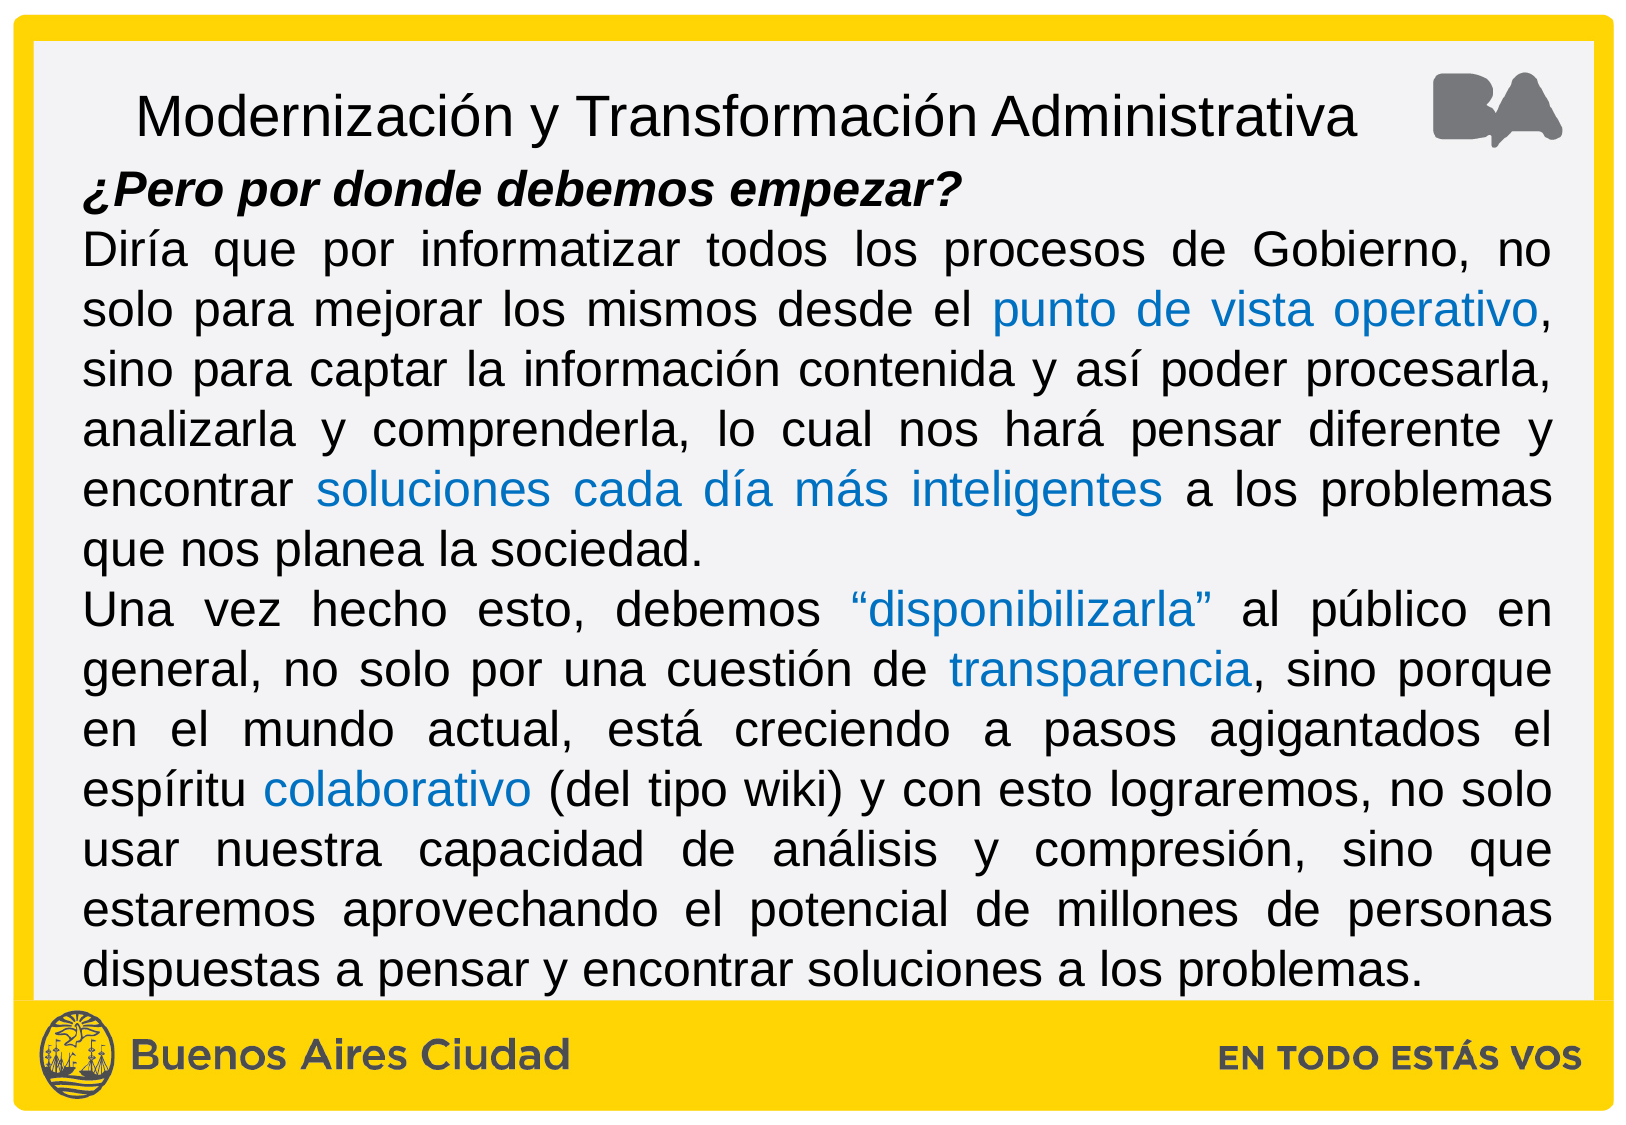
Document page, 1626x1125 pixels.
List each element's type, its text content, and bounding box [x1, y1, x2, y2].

text_box ¿Pero por donde debemos empezar? Diría que por informatizar todos los procesos de Gobierno, no solo para mejorar los mismos desde el punto de vista operativo, sino para captar la información contenida y así poder procesarla, analizarla y comprenderla, lo cual nos hará pensar diferente y encontrar soluciones cada día más inteligentes a los problemas que nos planea la sociedad. Una vez hecho esto, debemos “disponibilizarla” al público en general, no solo por una cuestión de transparencia, sino porque en el mundo actual, está creciendo a pasos agigantados el espíritu colaborativo (del tipo wiki) y con esto lograremos, no solo usar nuestra capacidad de análisis y compresión, sino que estaremos aprovechando el potencial de millones de personas dispuestas a pensar y encontrar soluciones a los problemas. [68, 148, 1569, 1004]
picture [0, 0, 1626, 1125]
title Modernización y Transformación Administrativa [56, 77, 1438, 150]
